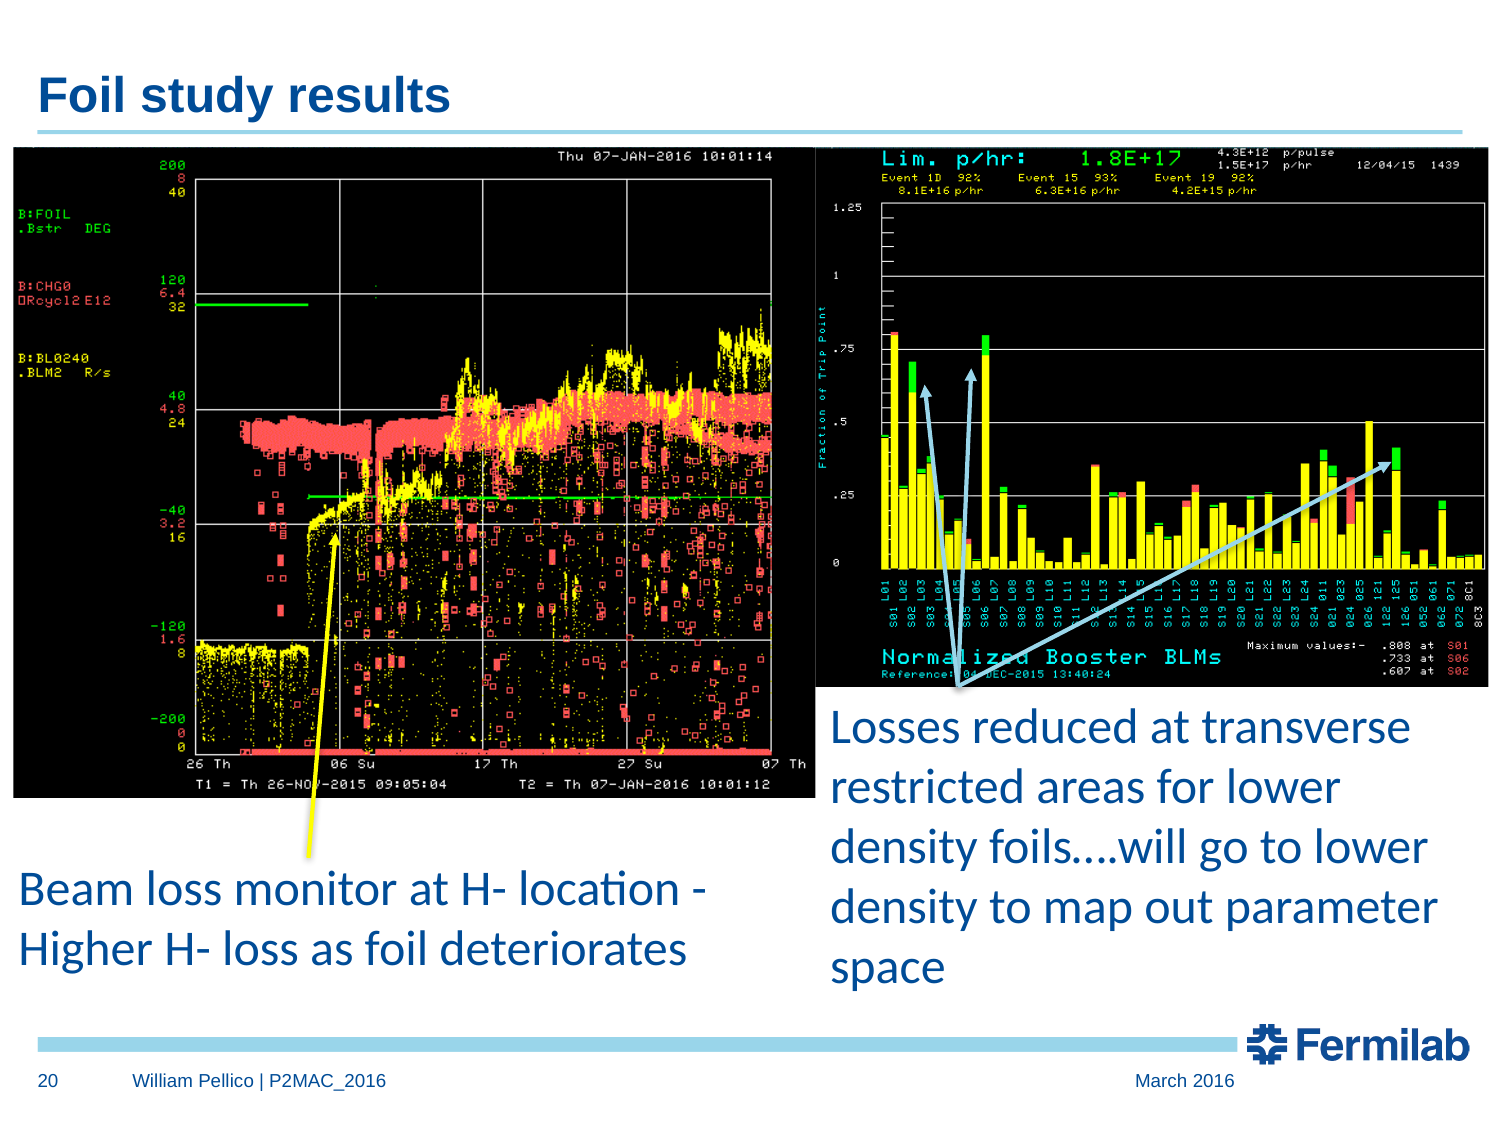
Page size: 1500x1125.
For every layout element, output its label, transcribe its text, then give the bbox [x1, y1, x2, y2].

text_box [308, 532, 336, 859]
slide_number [1058, 1068, 1235, 1109]
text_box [957, 368, 972, 460]
title Foil study results [37, 17, 1463, 123]
footer William Pellico | P2MAC_2016 [132, 1068, 1014, 1109]
text_box Losses reduced at transverse restricted areas for lower density foils….will go to lower density to map out parameter space [815, 695, 1489, 1002]
picture [0, 0, 1500, 1125]
text_box Beam loss monitor at H- location - Higher H- loss as foil deteriorates [3, 848, 722, 983]
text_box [957, 461, 1392, 687]
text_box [924, 384, 959, 687]
slide_number 20 [37, 1068, 111, 1109]
